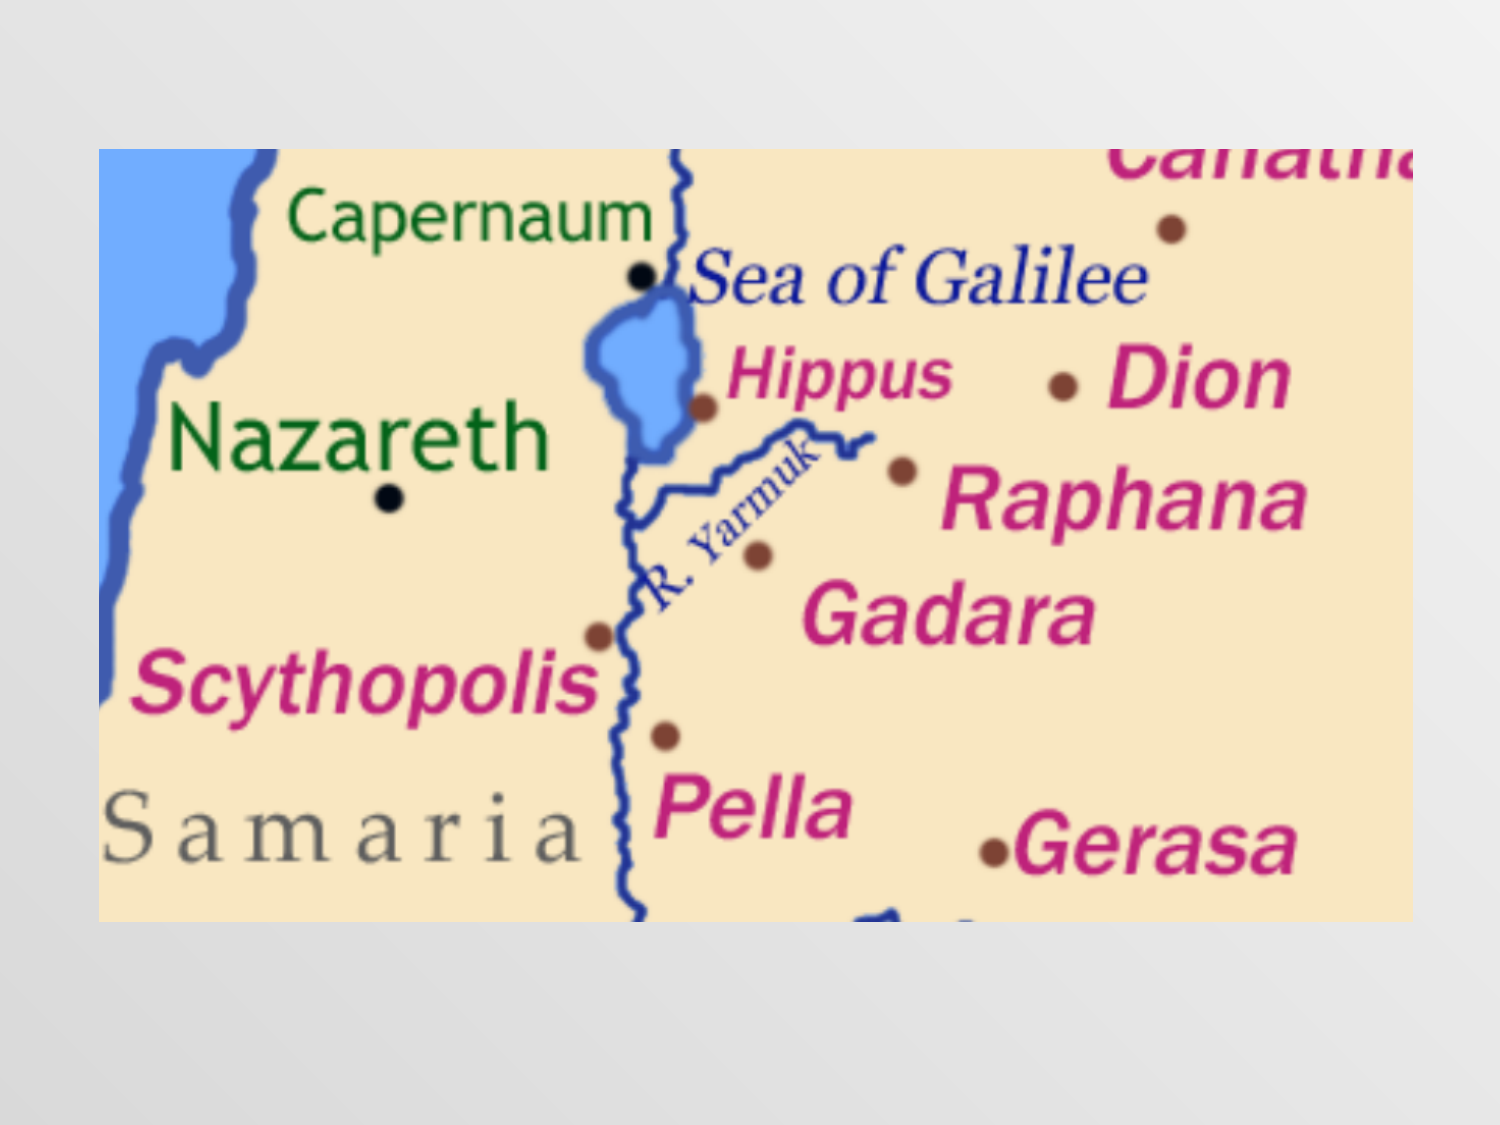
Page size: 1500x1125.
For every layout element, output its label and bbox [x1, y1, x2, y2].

list [99, 149, 1413, 922]
